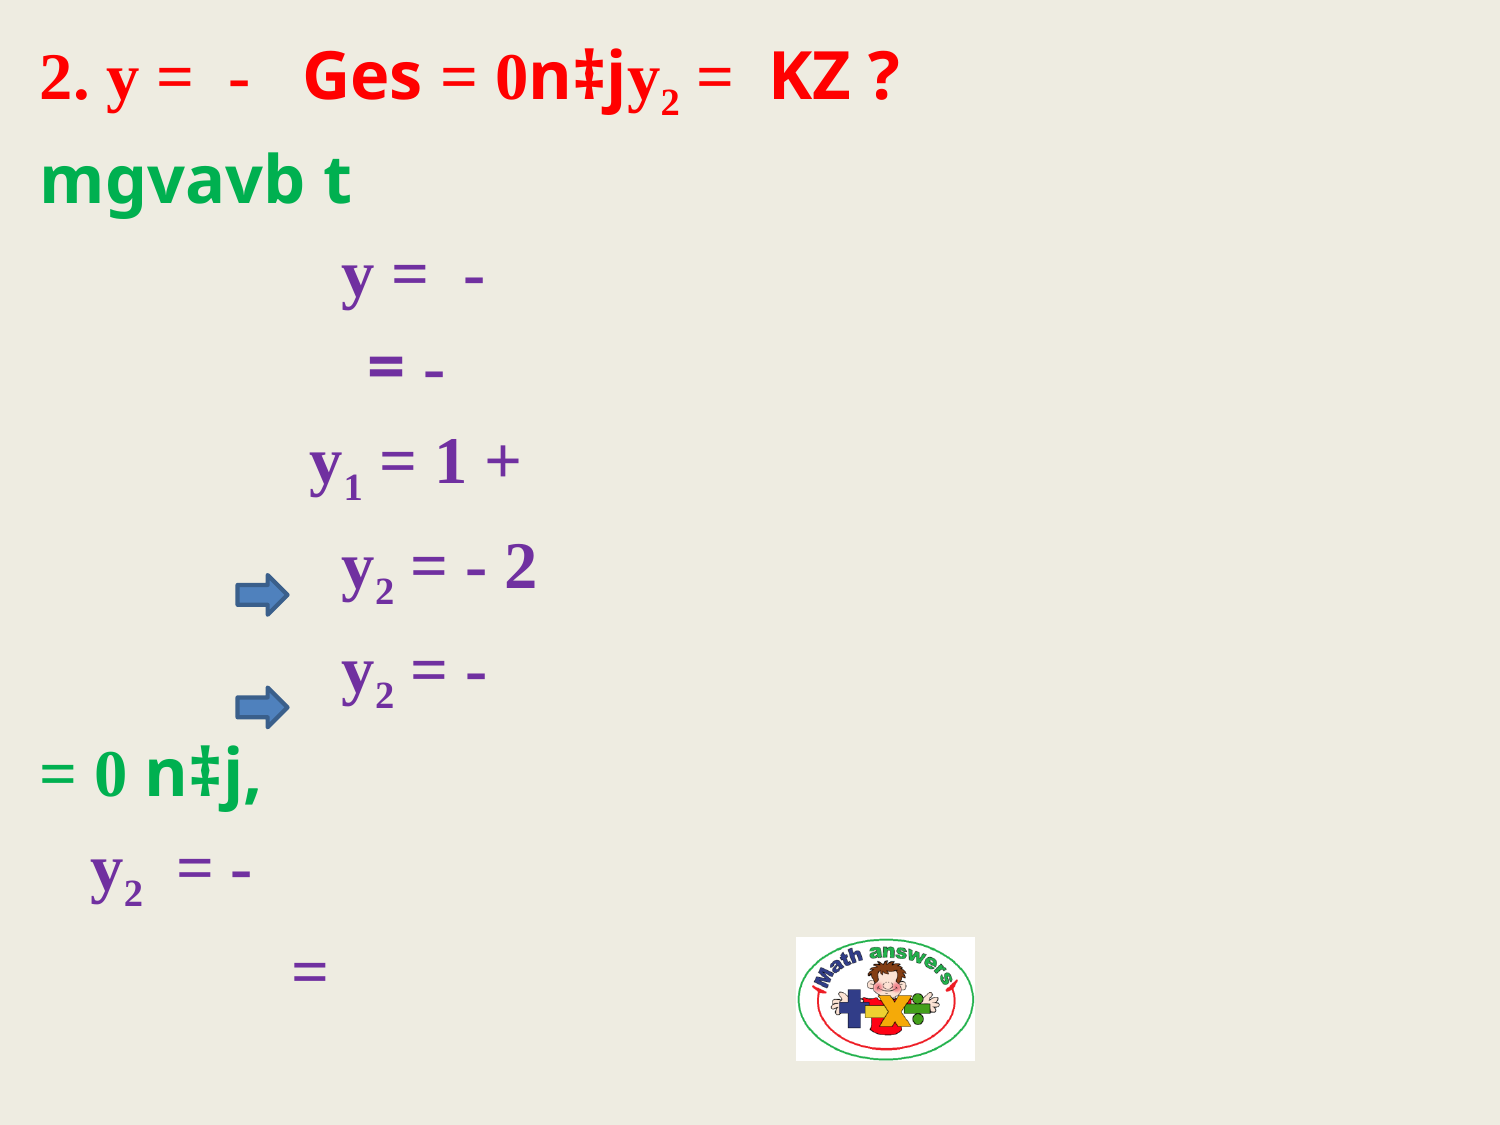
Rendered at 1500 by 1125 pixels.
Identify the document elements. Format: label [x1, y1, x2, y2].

text_box [235, 573, 290, 617]
picture [795, 937, 976, 1061]
text_box [235, 685, 290, 730]
